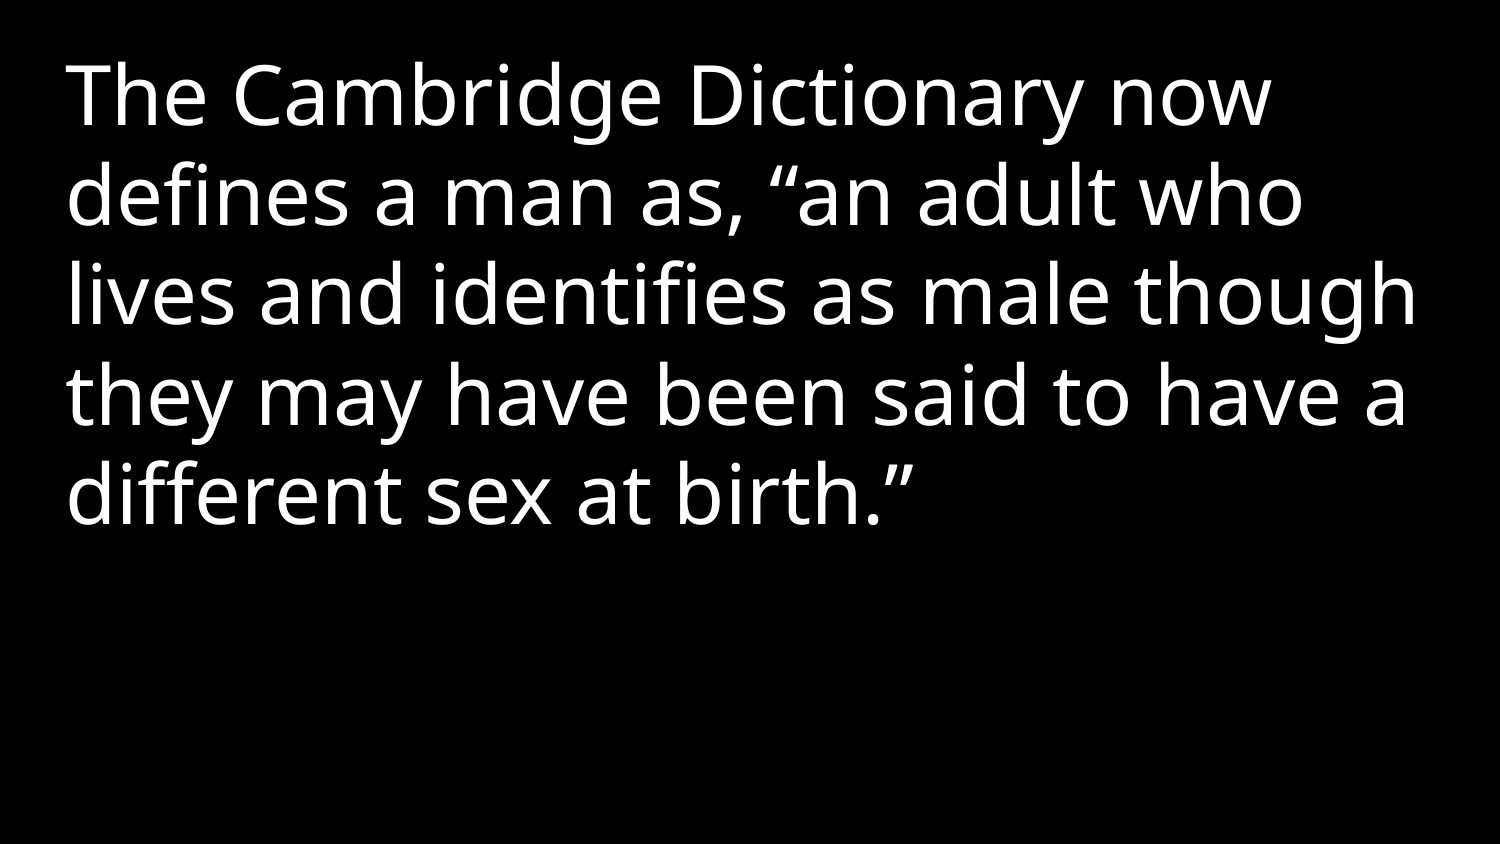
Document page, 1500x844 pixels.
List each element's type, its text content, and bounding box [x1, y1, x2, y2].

subtitle The Cambridge Dictionary now defines a man as, “an adult who lives and identifies as male though they may have been said to have a different sex at birth.” [50, 34, 1450, 797]
